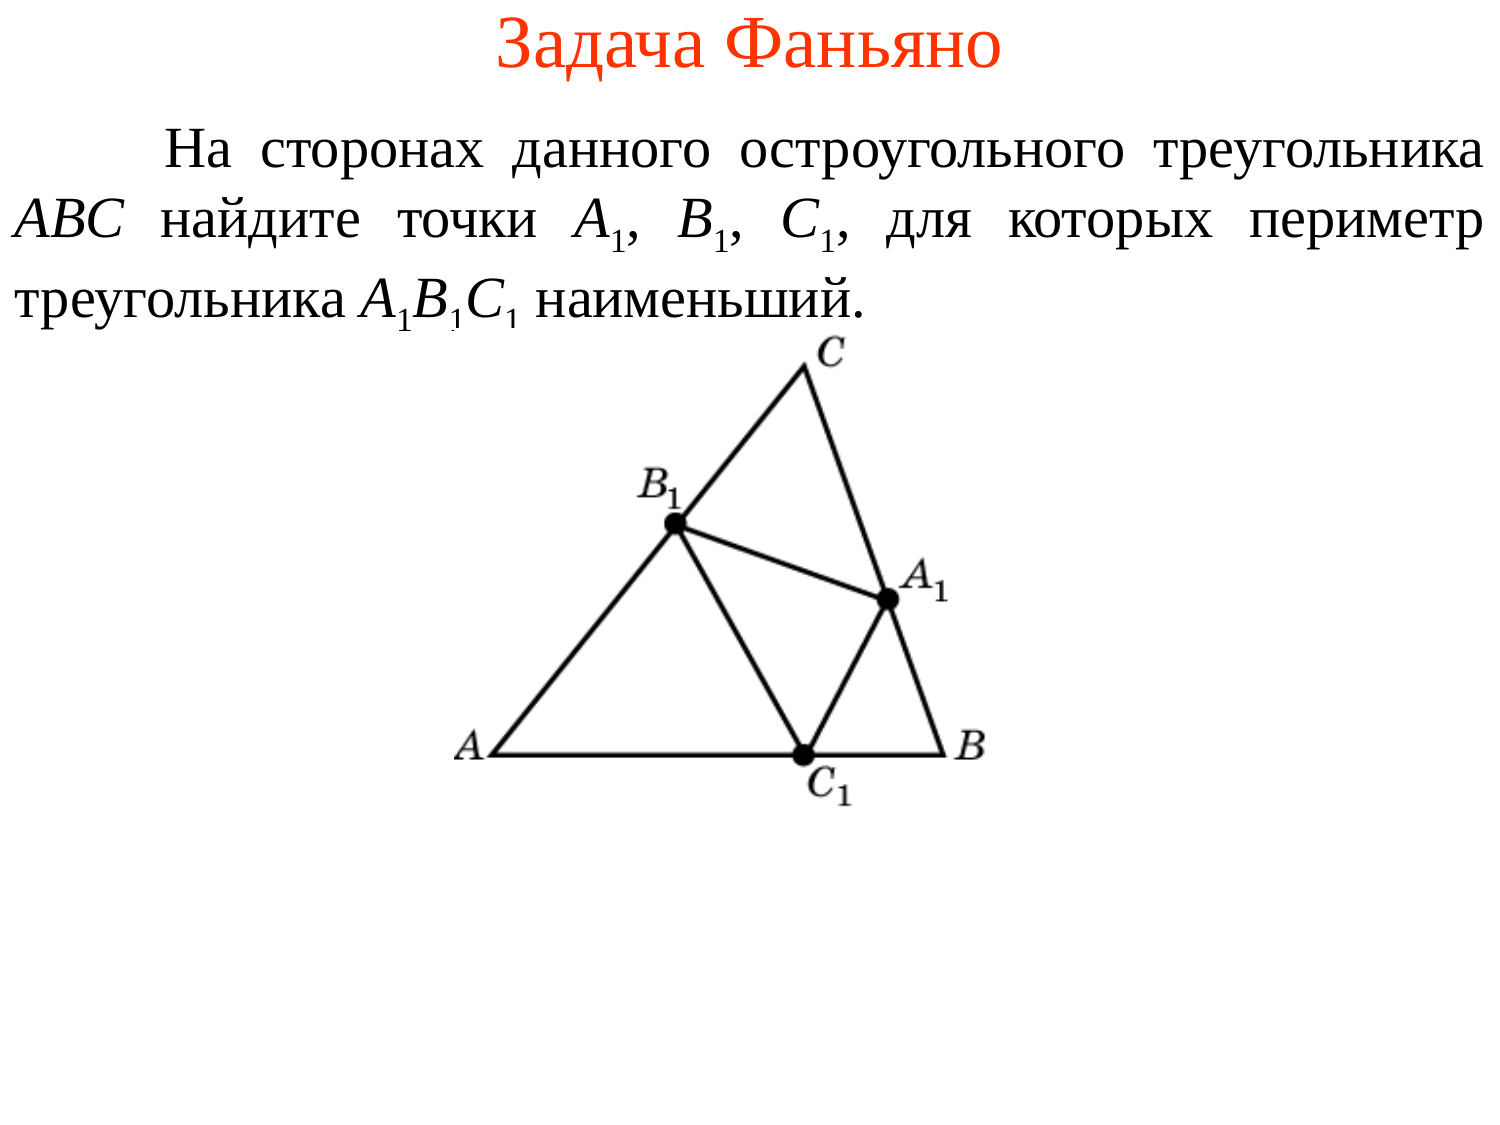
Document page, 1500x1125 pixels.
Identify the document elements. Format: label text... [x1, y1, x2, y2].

title Задача Фаньяно [112, 0, 1388, 75]
text_box На сторонах данного остроугольного треугольника ABC найдите точки A1, B1, C1, для которых периметр треугольника A1B1C1 наименьший. [0, 101, 1500, 346]
picture [454, 328, 987, 814]
